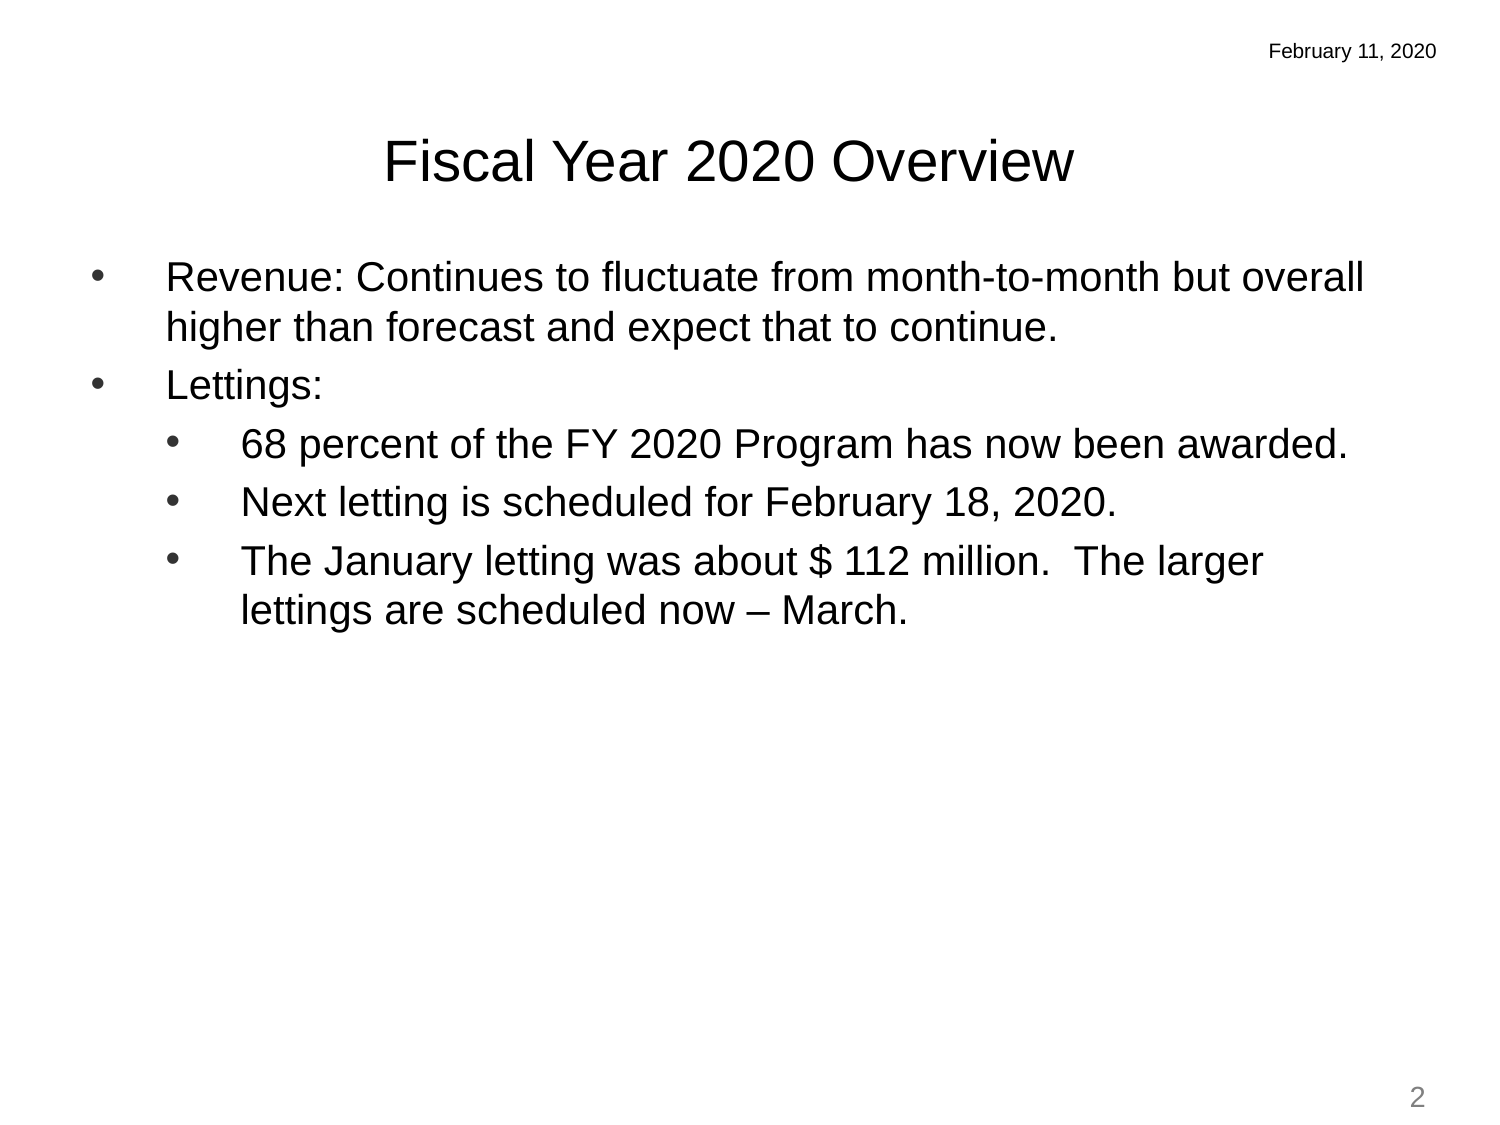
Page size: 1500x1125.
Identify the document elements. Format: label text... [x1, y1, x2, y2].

text_box February 11, 2020 [1233, 29, 1472, 70]
text_box Fiscal Year 2020 Overview [0, 115, 1480, 281]
text_box Revenue: Continues to fluctuate from month-to-month but overall higher than forecast and expect that to continue. Lettings: 68 percent of the FY 2020 Program has now been awarded. Next letting is scheduled for February 18, 2020. The January letting was about $ 112 million. The larger lettings are scheduled now – March. [75, 242, 1406, 758]
slide_number 2 [1080, 1045, 1442, 1122]
